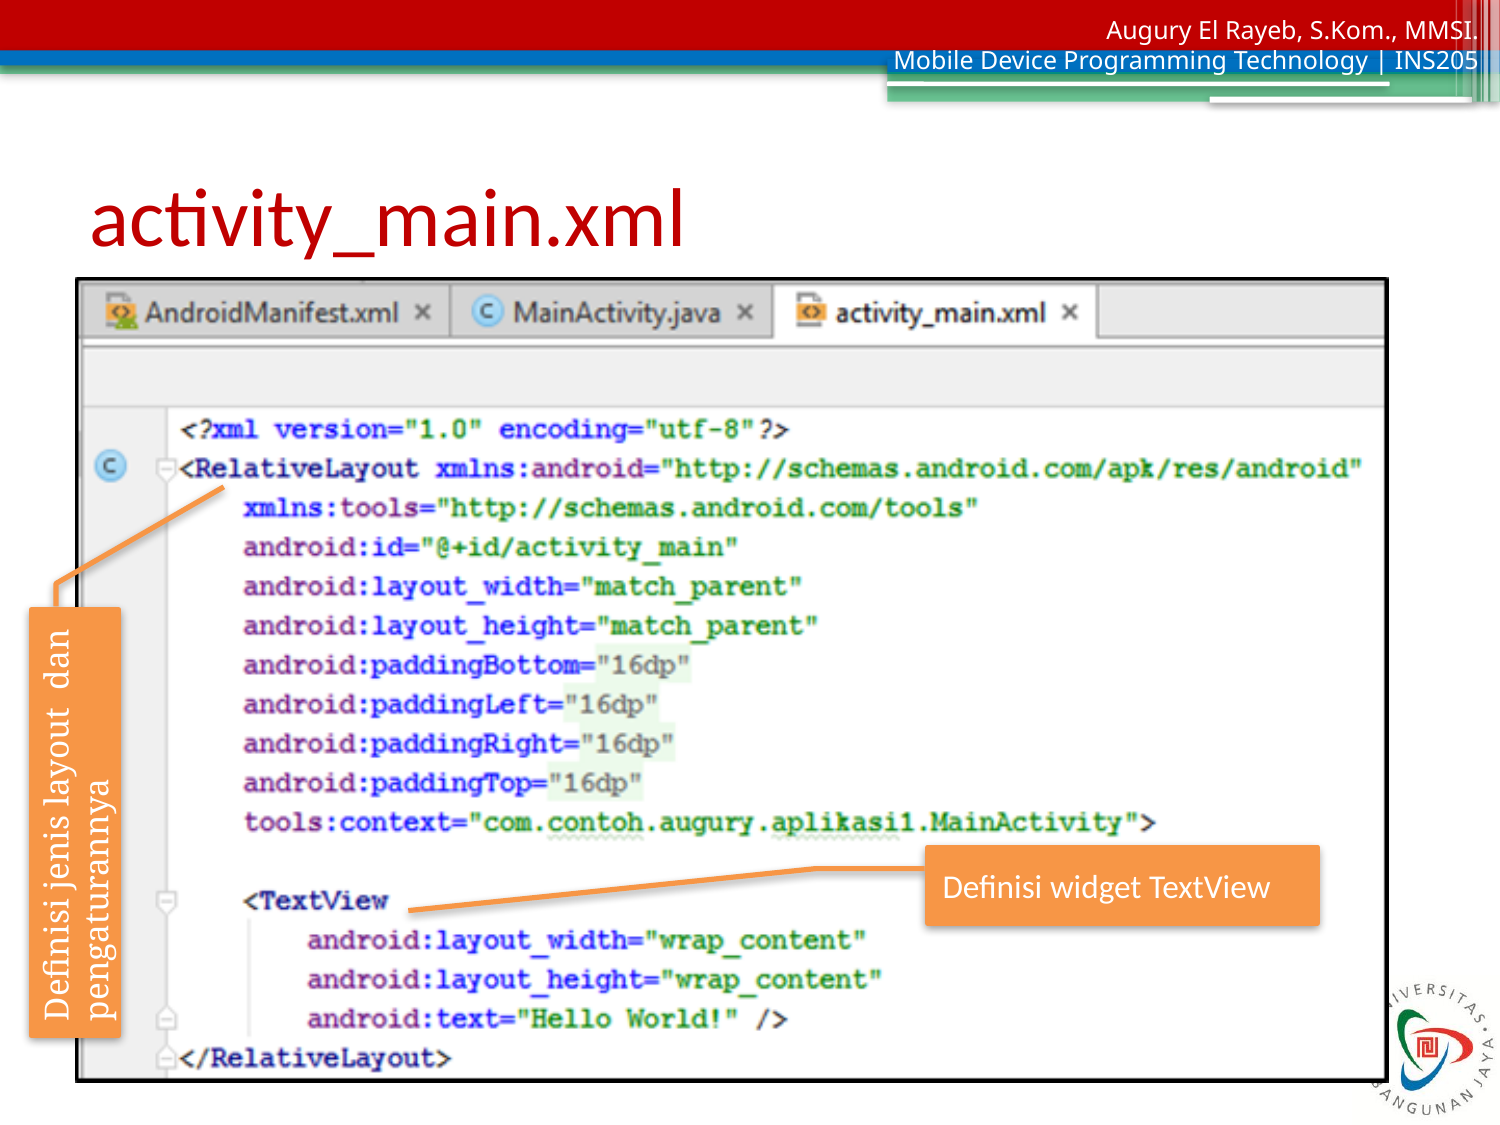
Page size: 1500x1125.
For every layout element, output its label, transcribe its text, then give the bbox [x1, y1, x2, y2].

title activity_main.xml [75, 125, 1425, 301]
text_box Definisi jenis layout dan pengaturannya [29, 574, 67, 1038]
picture [74, 277, 1500, 1125]
